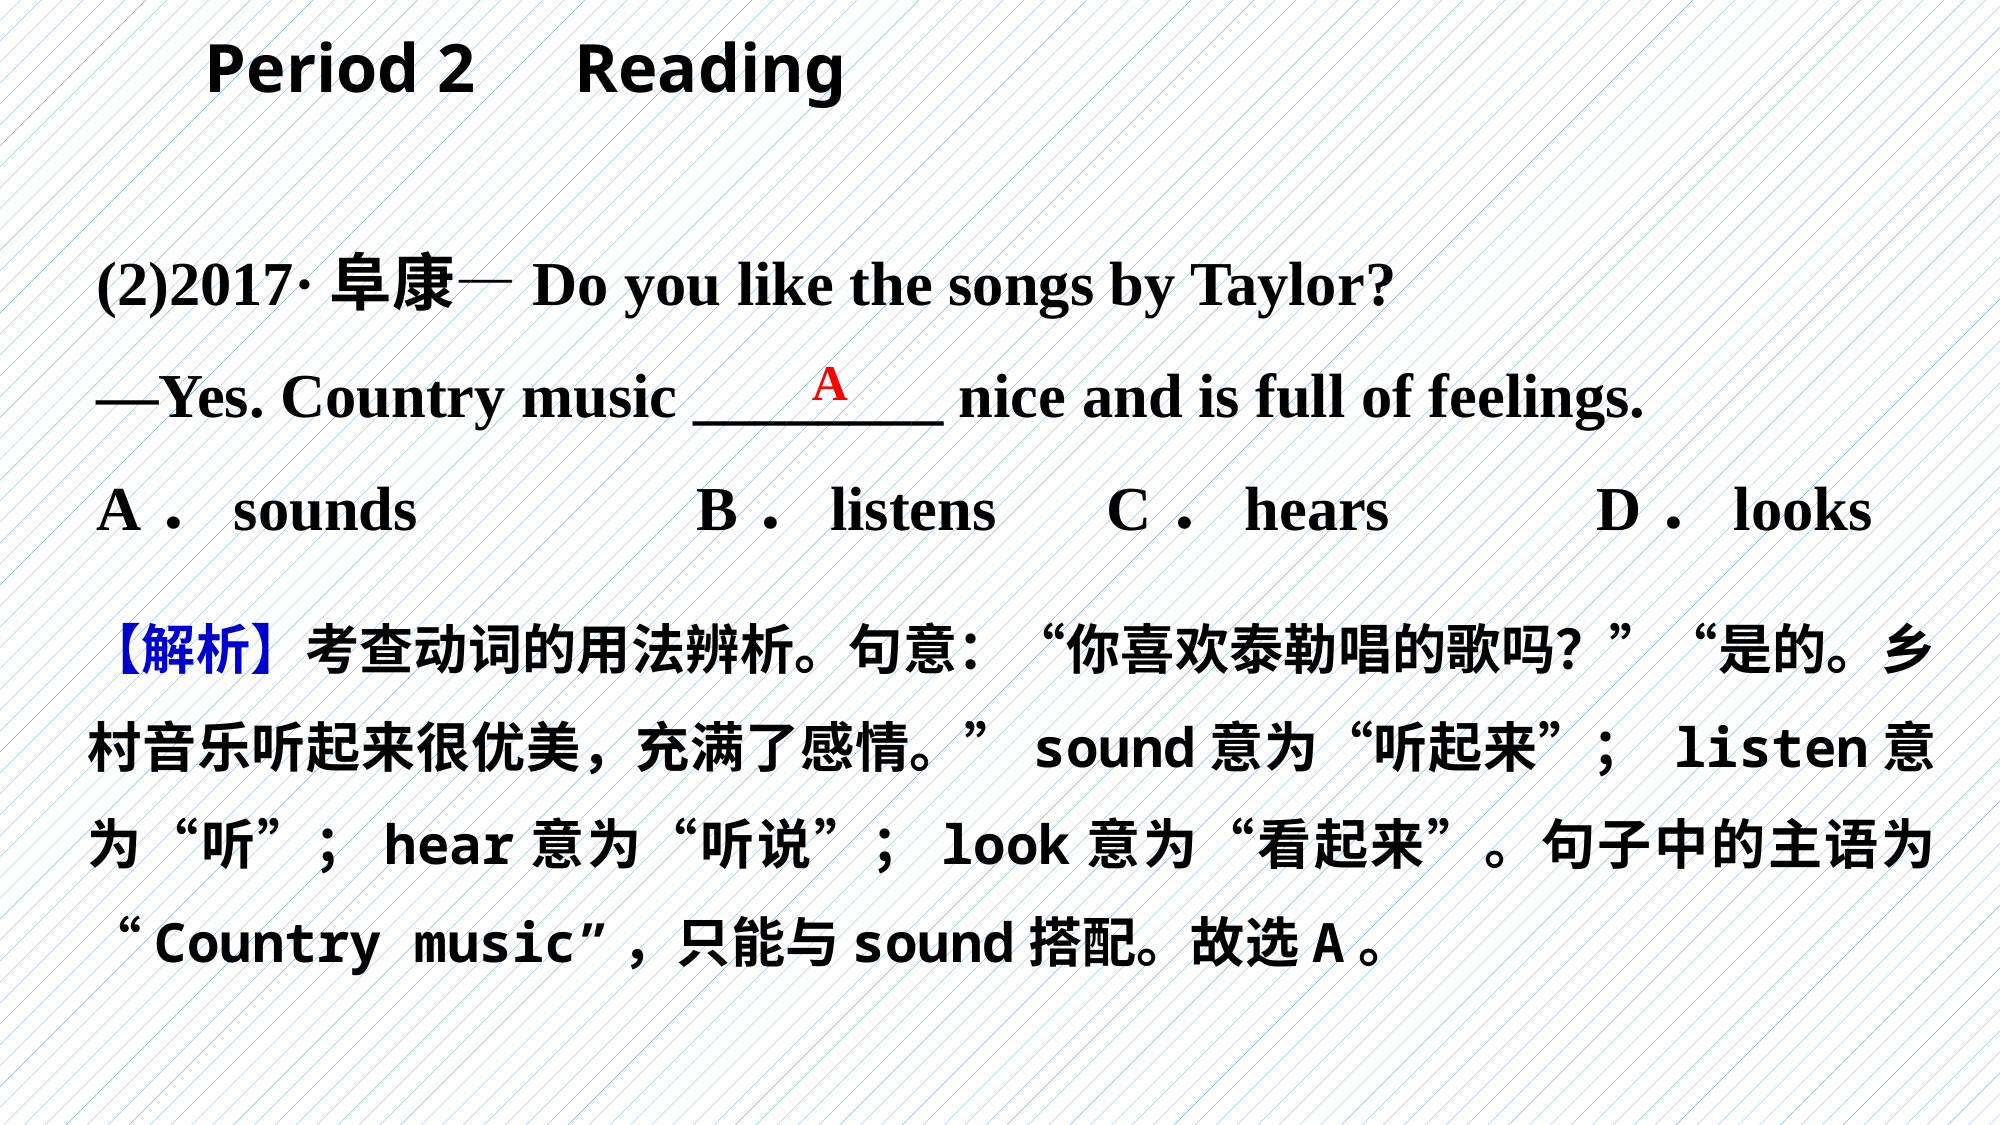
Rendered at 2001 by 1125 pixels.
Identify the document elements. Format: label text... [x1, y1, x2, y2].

text_box 【解析】考查动词的用法辨析。句意：“你喜欢泰勒唱的歌吗？”“是的。乡村音乐听起来很优美，充满了感情。”sound意为“听起来”； listen意为“听”；hear意为“听说”；look意为“看起来”。句子中的主语为“Country music”，只能与sound搭配。故选A。 [72, 575, 1952, 981]
text_box A [797, 343, 883, 418]
text_box Period 2 Reading [190, 18, 862, 114]
text_box (2)2017·阜康—Do you like the songs by Taylor? —Yes. Country music ________ nice and is full of feelings. A．sounds B．listens C．hears D．looks [81, 198, 1892, 551]
